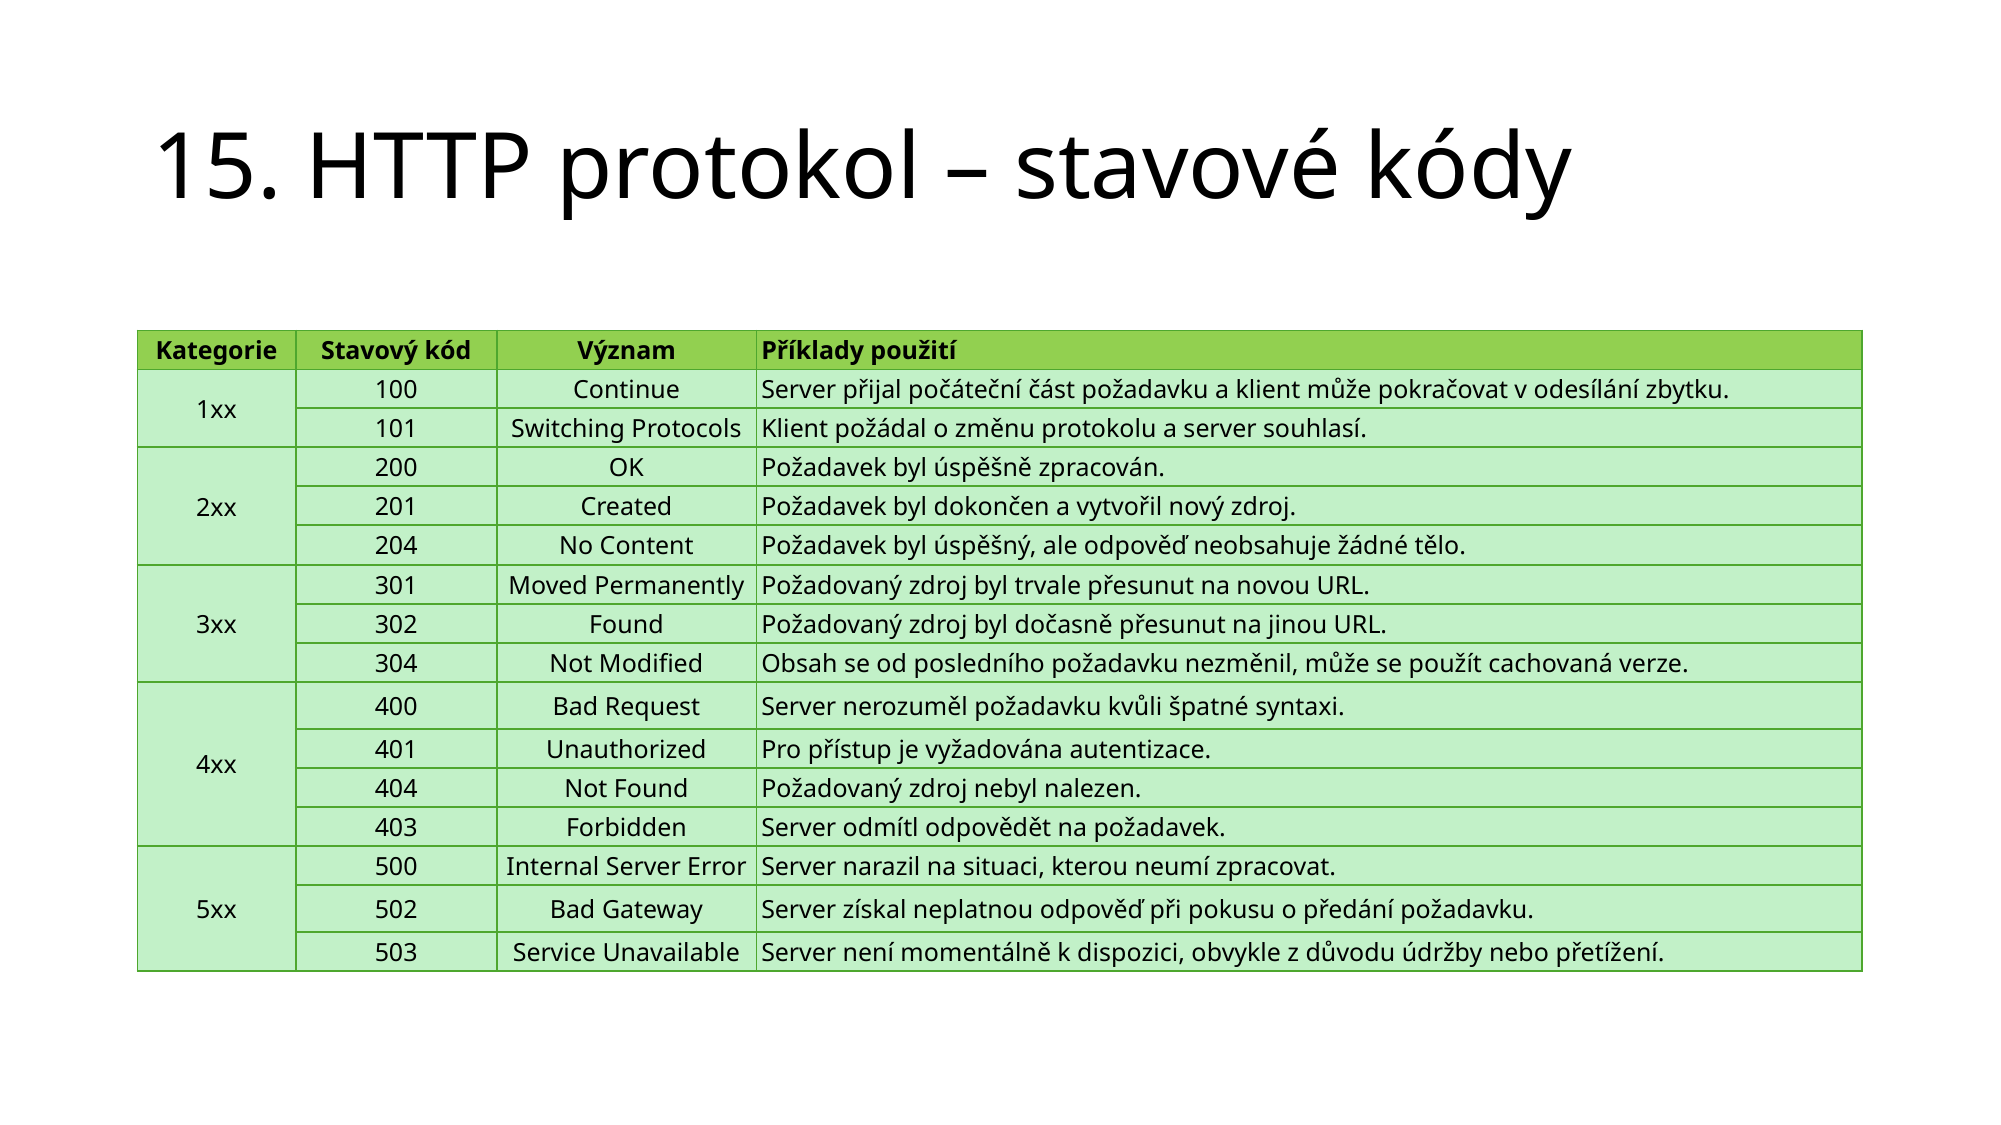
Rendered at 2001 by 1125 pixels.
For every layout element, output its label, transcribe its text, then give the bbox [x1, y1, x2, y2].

table_cell Continue [498, 370, 756, 407]
table_header Kategorie [138, 331, 295, 369]
table_cell Created [498, 487, 756, 524]
table_cell Server nerozuměl požadavku kvůli špatné syntaxi. [757, 683, 1861, 728]
table_cell Požadavek byl úspěšně zpracován. [757, 448, 1861, 485]
table_cell OK [498, 448, 756, 485]
table_cell 5xx [138, 847, 295, 970]
table_cell 503 [297, 933, 496, 970]
table_cell Požadovaný zdroj nebyl nalezen. [757, 769, 1861, 806]
table_cell 4xx [138, 683, 295, 845]
table_cell 1xx [138, 370, 295, 446]
table_cell Unauthorized [498, 730, 756, 767]
table_cell Obsah se od posledního požadavku nezměnil, může se použít cachovaná verze. [757, 644, 1861, 681]
table_cell 101 [297, 409, 496, 446]
table_cell No Content [498, 526, 756, 564]
table_cell Požadovaný zdroj byl trvale přesunut na novou URL. [757, 566, 1861, 603]
table_header Význam [498, 331, 756, 369]
table_cell Server přijal počáteční část požadavku a klient může pokračovat v odesílání zbytku. [757, 370, 1861, 407]
table_cell Bad Gateway [498, 886, 756, 931]
table_cell Not Modified [498, 644, 756, 681]
table_cell 500 [297, 847, 496, 884]
table_cell Pro přístup je vyžadována autentizace. [757, 730, 1861, 767]
table_cell Not Found [498, 769, 756, 806]
table_cell Server narazil na situaci, kterou neumí zpracovat. [757, 847, 1861, 884]
table_cell 204 [297, 526, 496, 564]
table_cell Moved Permanently [498, 566, 756, 603]
table_cell Forbidden [498, 808, 756, 845]
table_cell Server získal neplatnou odpověď při pokusu o předání požadavku. [757, 886, 1861, 931]
table_cell 201 [297, 487, 496, 524]
table_cell Požadavek byl dokončen a vytvořil nový zdroj. [757, 487, 1861, 524]
table_cell 301 [297, 566, 496, 603]
table_cell Service Unavailable [498, 933, 756, 970]
table_cell 403 [297, 808, 496, 845]
table_header Stavový kód [297, 331, 496, 369]
table_cell 2xx [138, 448, 295, 564]
table_cell Klient požádal o změnu protokolu a server souhlasí. [757, 409, 1861, 446]
table_cell 200 [297, 448, 496, 485]
table_cell Požadavek byl úspěšný, ale odpověď neobsahuje žádné tělo. [757, 526, 1861, 564]
table_cell 404 [297, 769, 496, 806]
table_cell 401 [297, 730, 496, 767]
table_cell Server odmítl odpovědět na požadavek. [757, 808, 1861, 845]
table_cell 302 [297, 605, 496, 642]
table_cell 304 [297, 644, 496, 681]
table_cell Internal Server Error [498, 847, 756, 884]
table_cell 3xx [138, 566, 295, 681]
table_cell 400 [297, 683, 496, 728]
table_header Příklady použití [757, 331, 1861, 369]
title 15. HTTP protokol – stavové kódy [137, 59, 1863, 278]
table_cell Požadovaný zdroj byl dočasně přesunut na jinou URL. [757, 605, 1861, 642]
table_cell Found [498, 605, 756, 642]
table_cell Bad Request [498, 683, 756, 728]
table_cell Server není momentálně k dispozici, obvykle z důvodu údržby nebo přetížení. [757, 933, 1861, 970]
table_cell 100 [297, 370, 496, 407]
table_cell Switching Protocols [498, 409, 756, 446]
table_cell 502 [297, 886, 496, 931]
